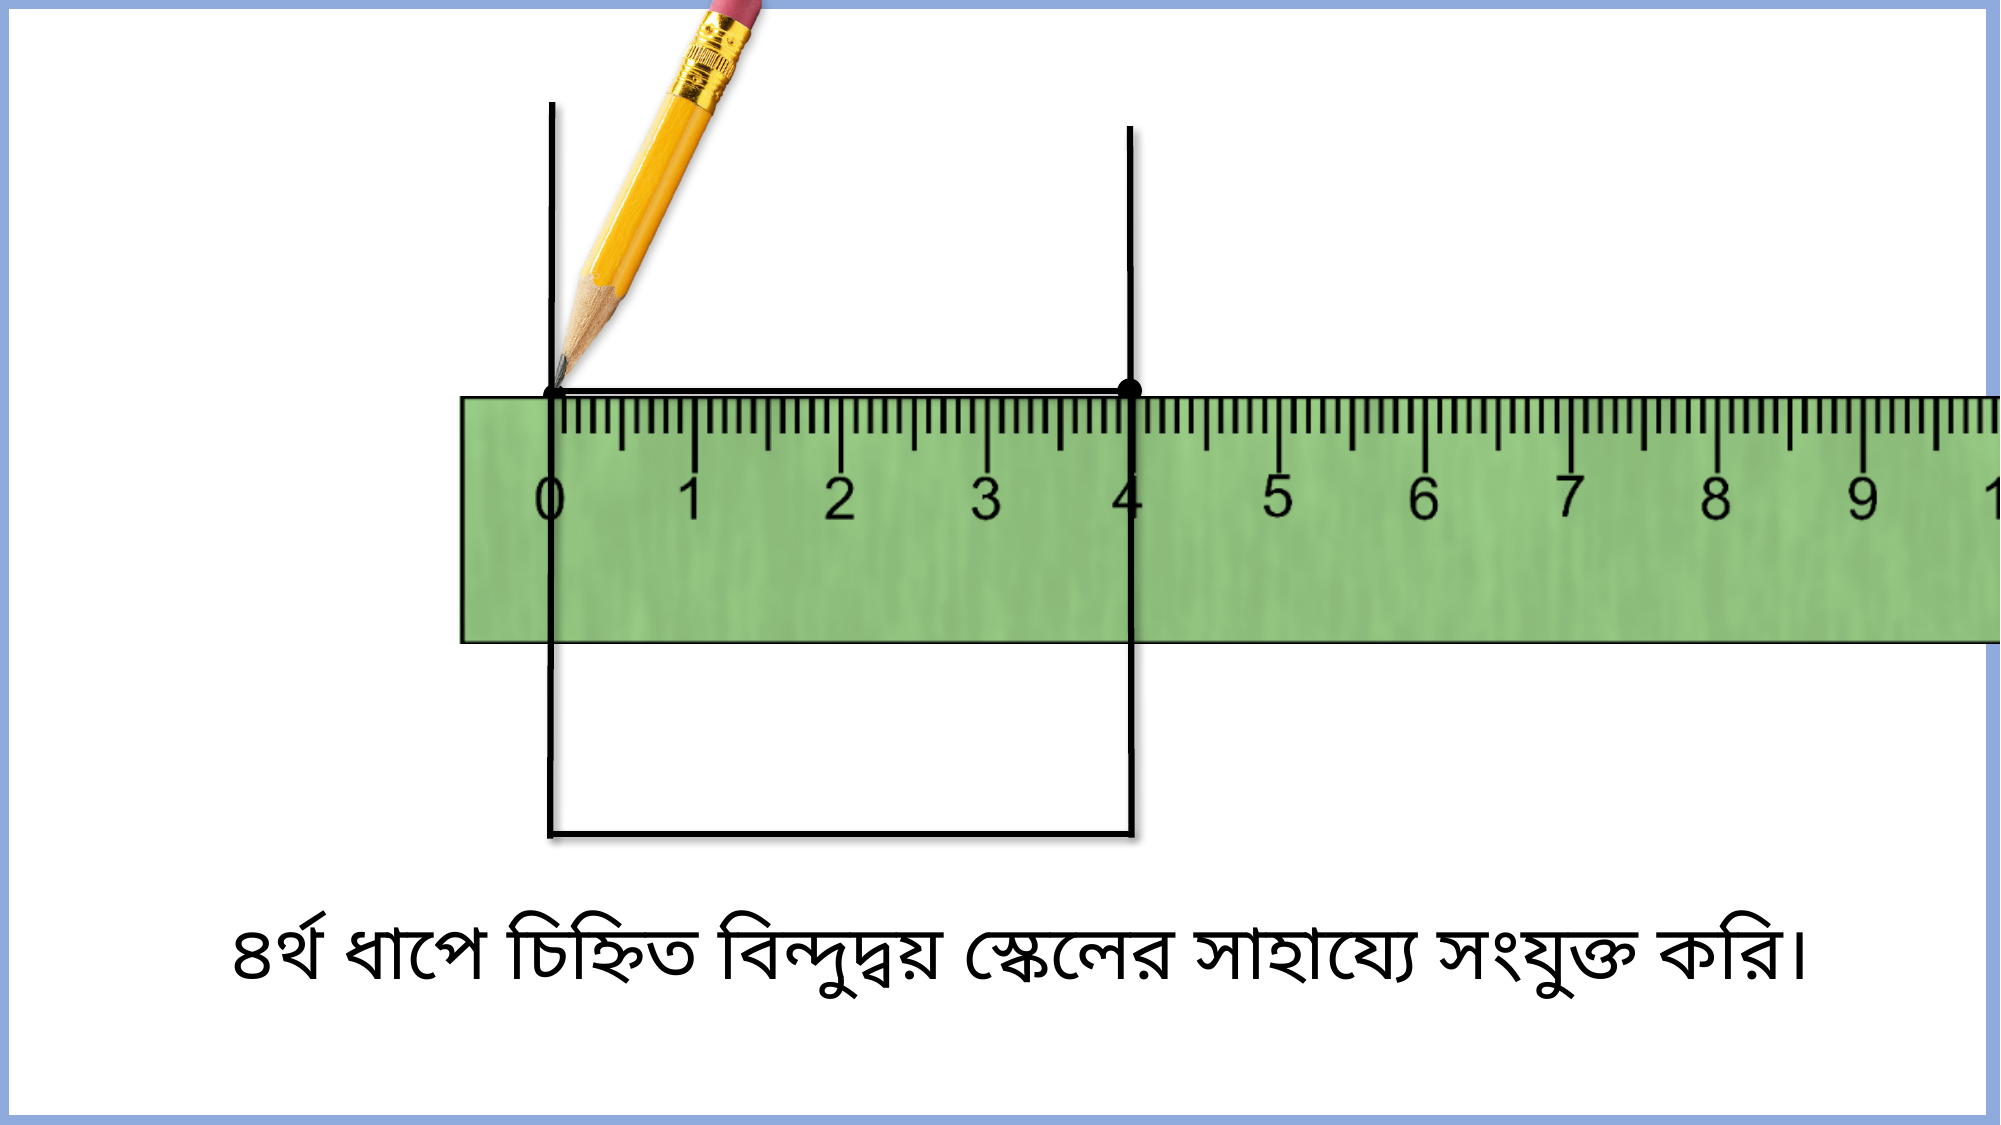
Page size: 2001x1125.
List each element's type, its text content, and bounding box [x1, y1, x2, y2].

text_box ৪র্থ ধাপে চিহ্নিত বিন্দুদ্বয় স্কেলের সাহায্যে সংযুক্ত করি। [215, 896, 1827, 1002]
text_box [0, 0, 1996, 1125]
picture [1132, 396, 2000, 644]
text_box [1118, 379, 1125, 386]
picture [553, 391, 1130, 644]
picture [366, 0, 785, 644]
